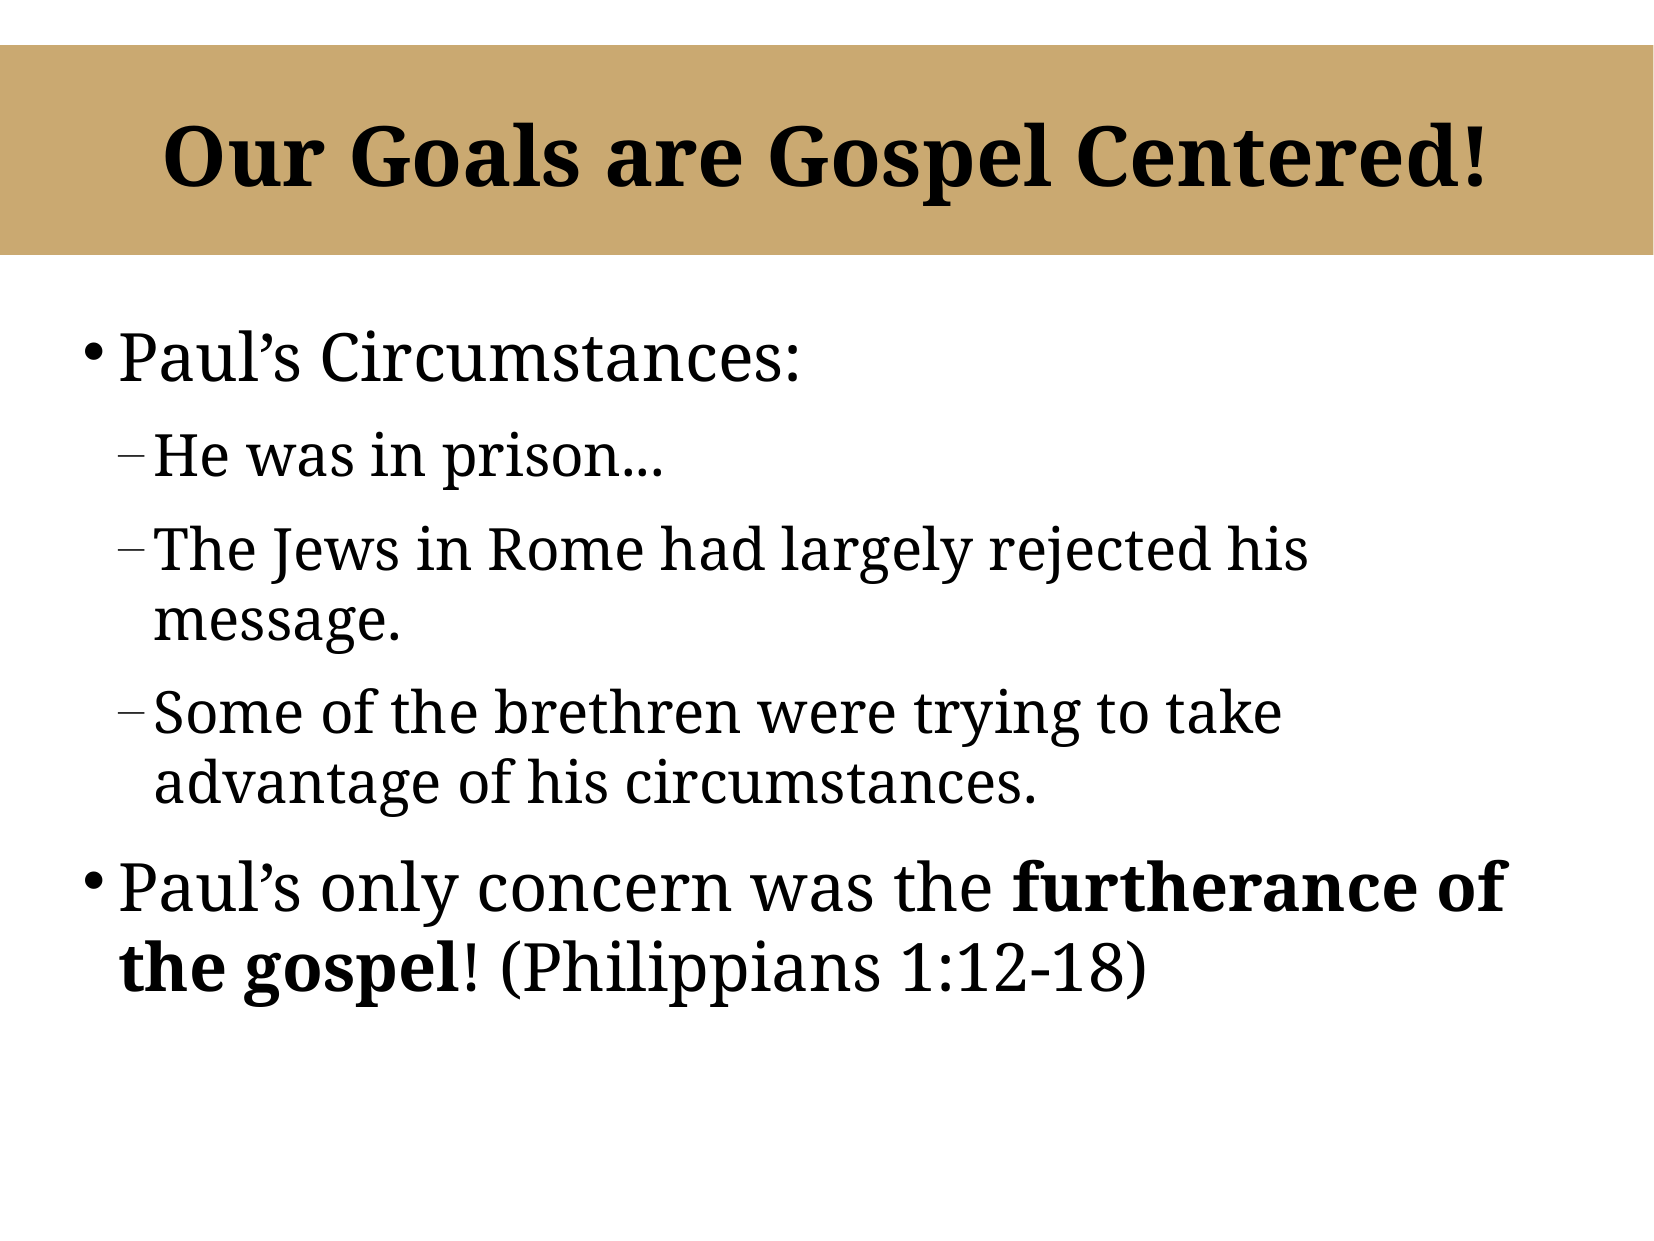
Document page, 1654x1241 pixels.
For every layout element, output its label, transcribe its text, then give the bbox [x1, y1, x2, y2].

text_box Paul’s Circumstances: He was in prison... The Jews in Rome had largely rejected his message. Some of the brethren were trying to take advantage of his circumstances. Paul’s only concern was the furtherance of the gospel! (Philippians 1:12-18) [82, 315, 1571, 1185]
text_box Our Goals are Gospel Centered! [82, 49, 1571, 257]
text_box [0, 45, 1654, 255]
